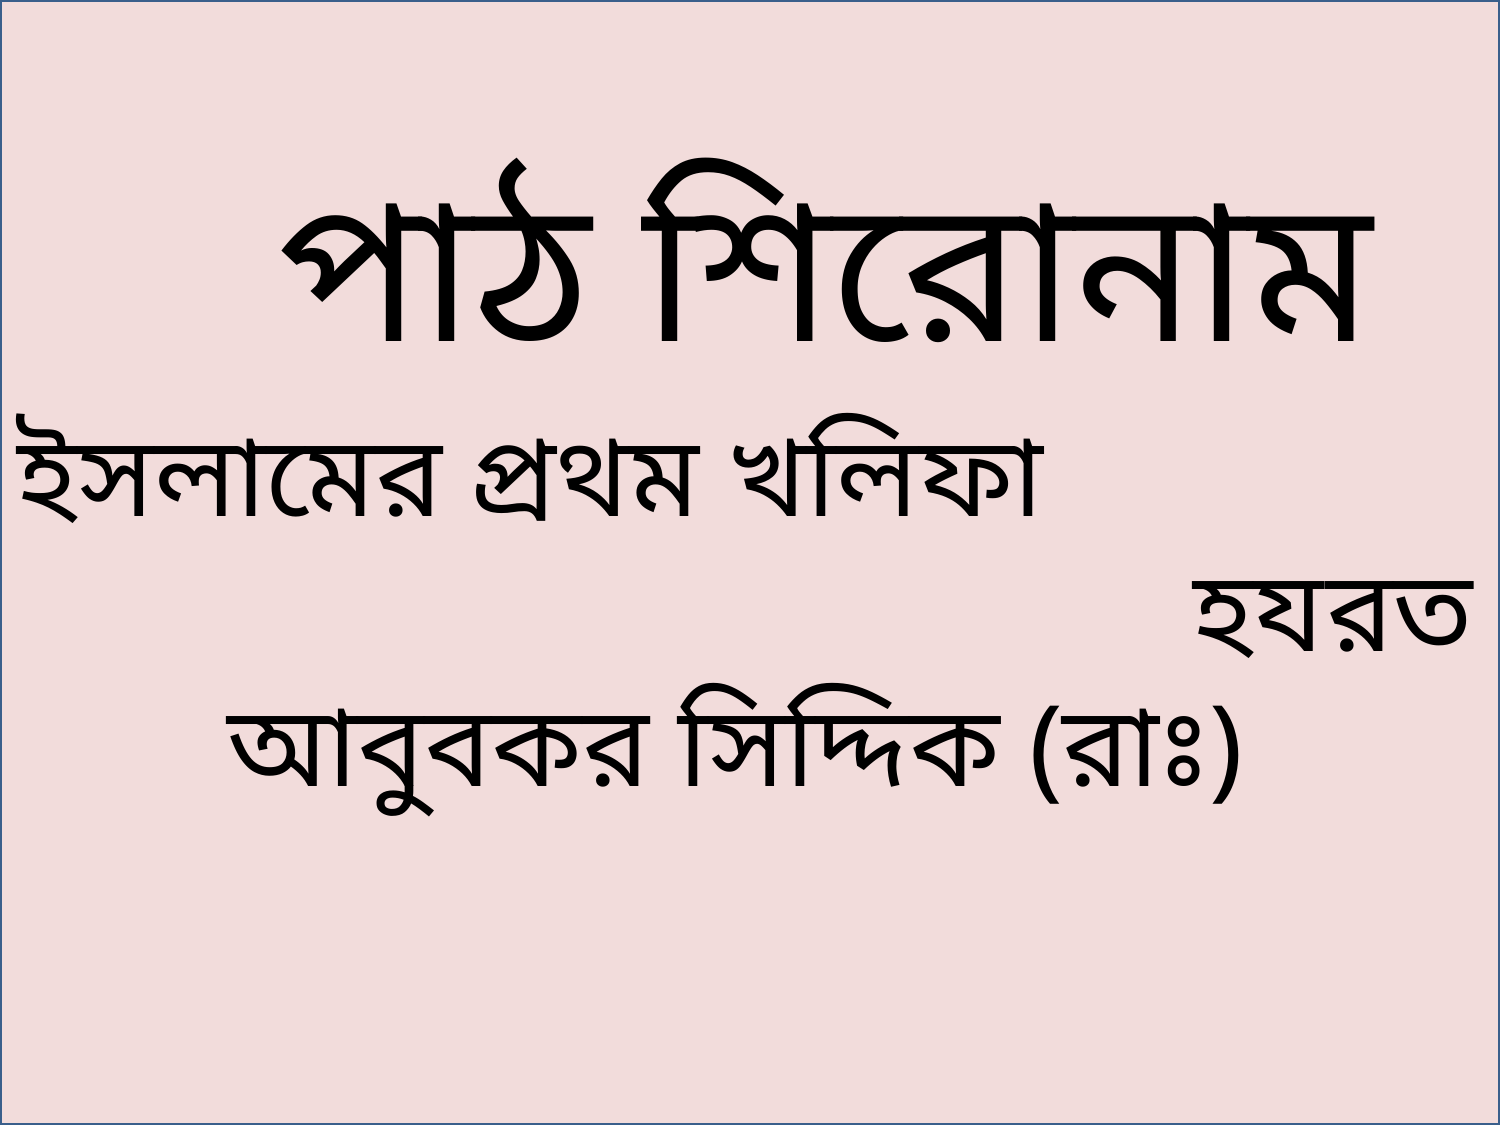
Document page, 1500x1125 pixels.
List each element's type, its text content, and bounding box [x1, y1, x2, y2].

list পাঠ শিরোনাম ইসলামের প্রথম খলিফা হযরত আবুবকর সিদ্দিক (রাঃ) [0, 0, 1500, 1125]
